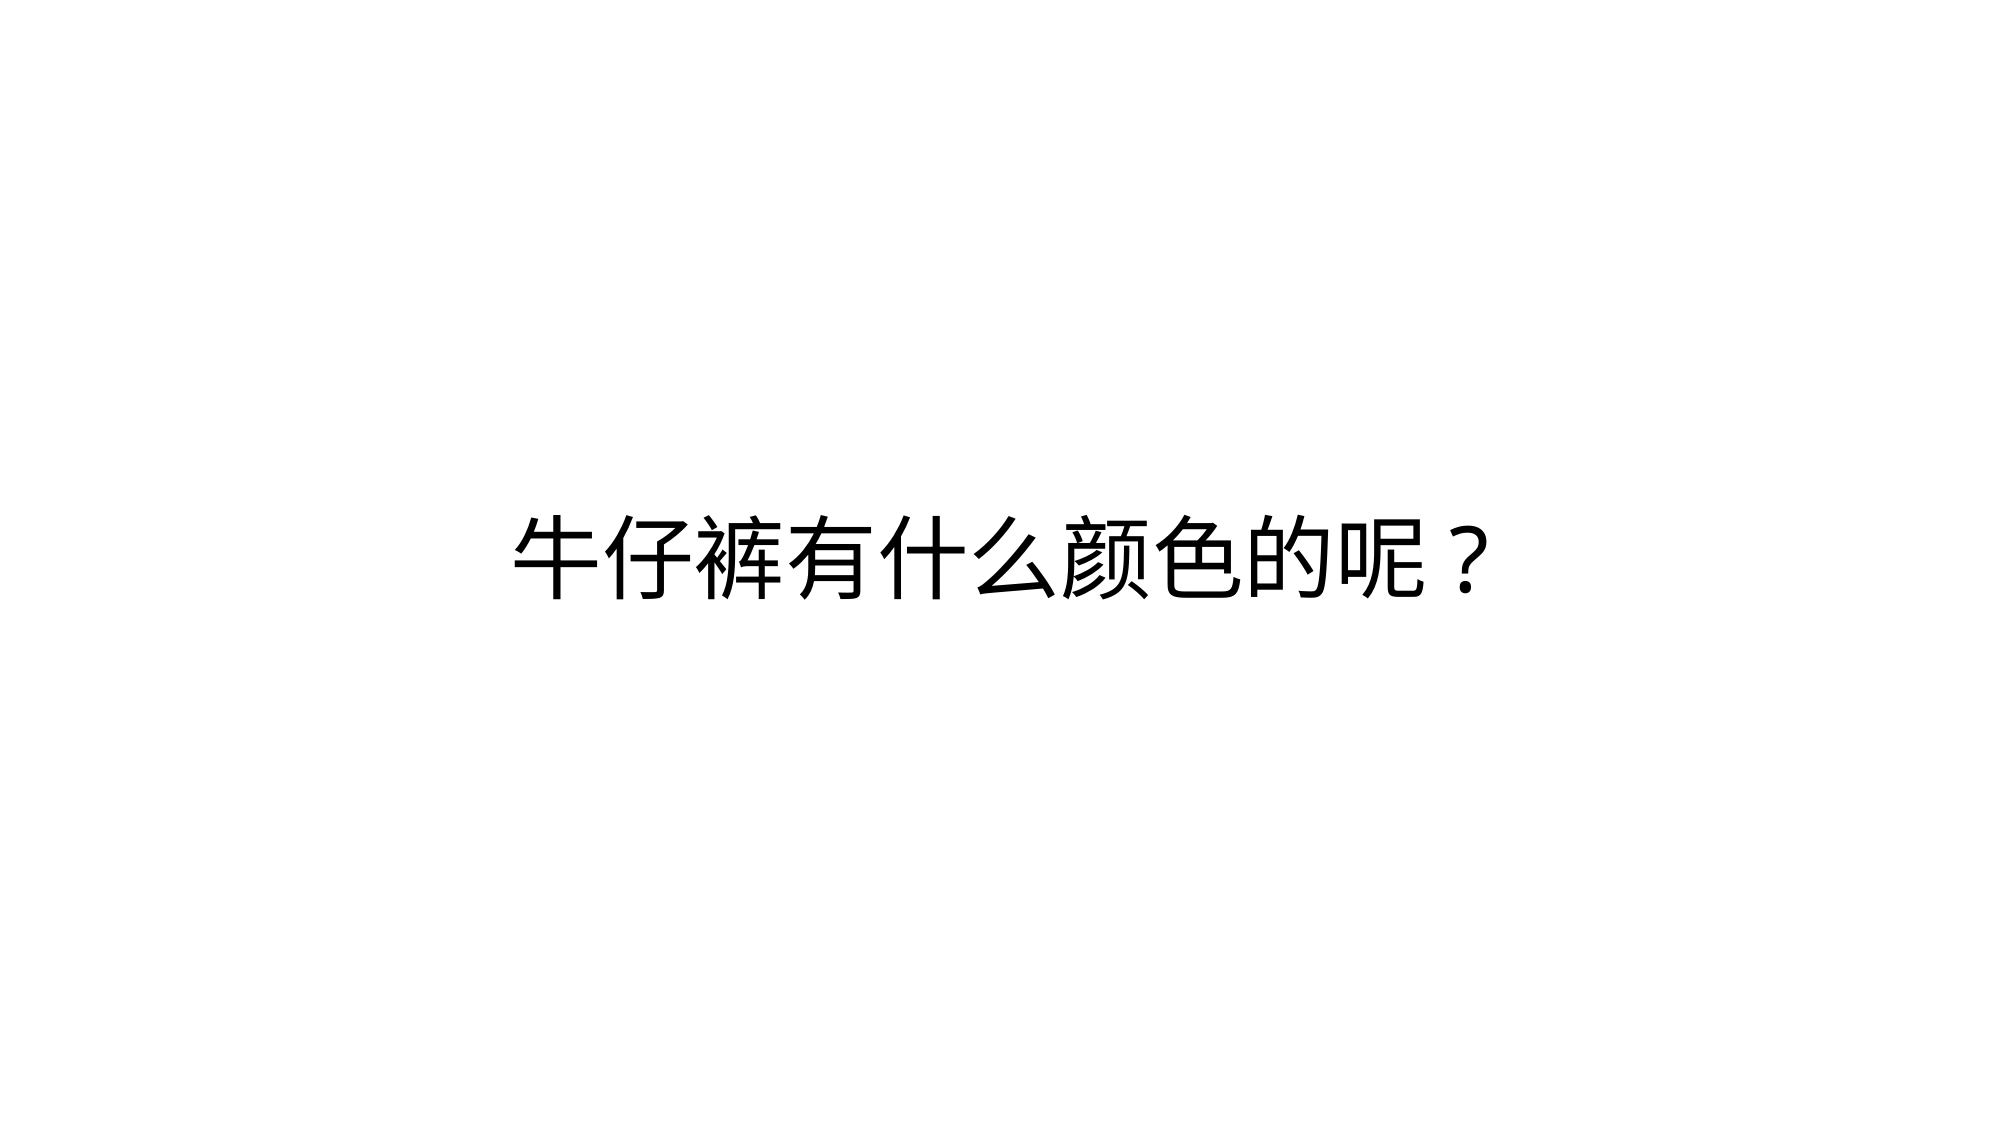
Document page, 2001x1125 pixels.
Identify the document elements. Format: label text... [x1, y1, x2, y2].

title 牛仔裤有什么颜色的呢? [137, 453, 1863, 672]
